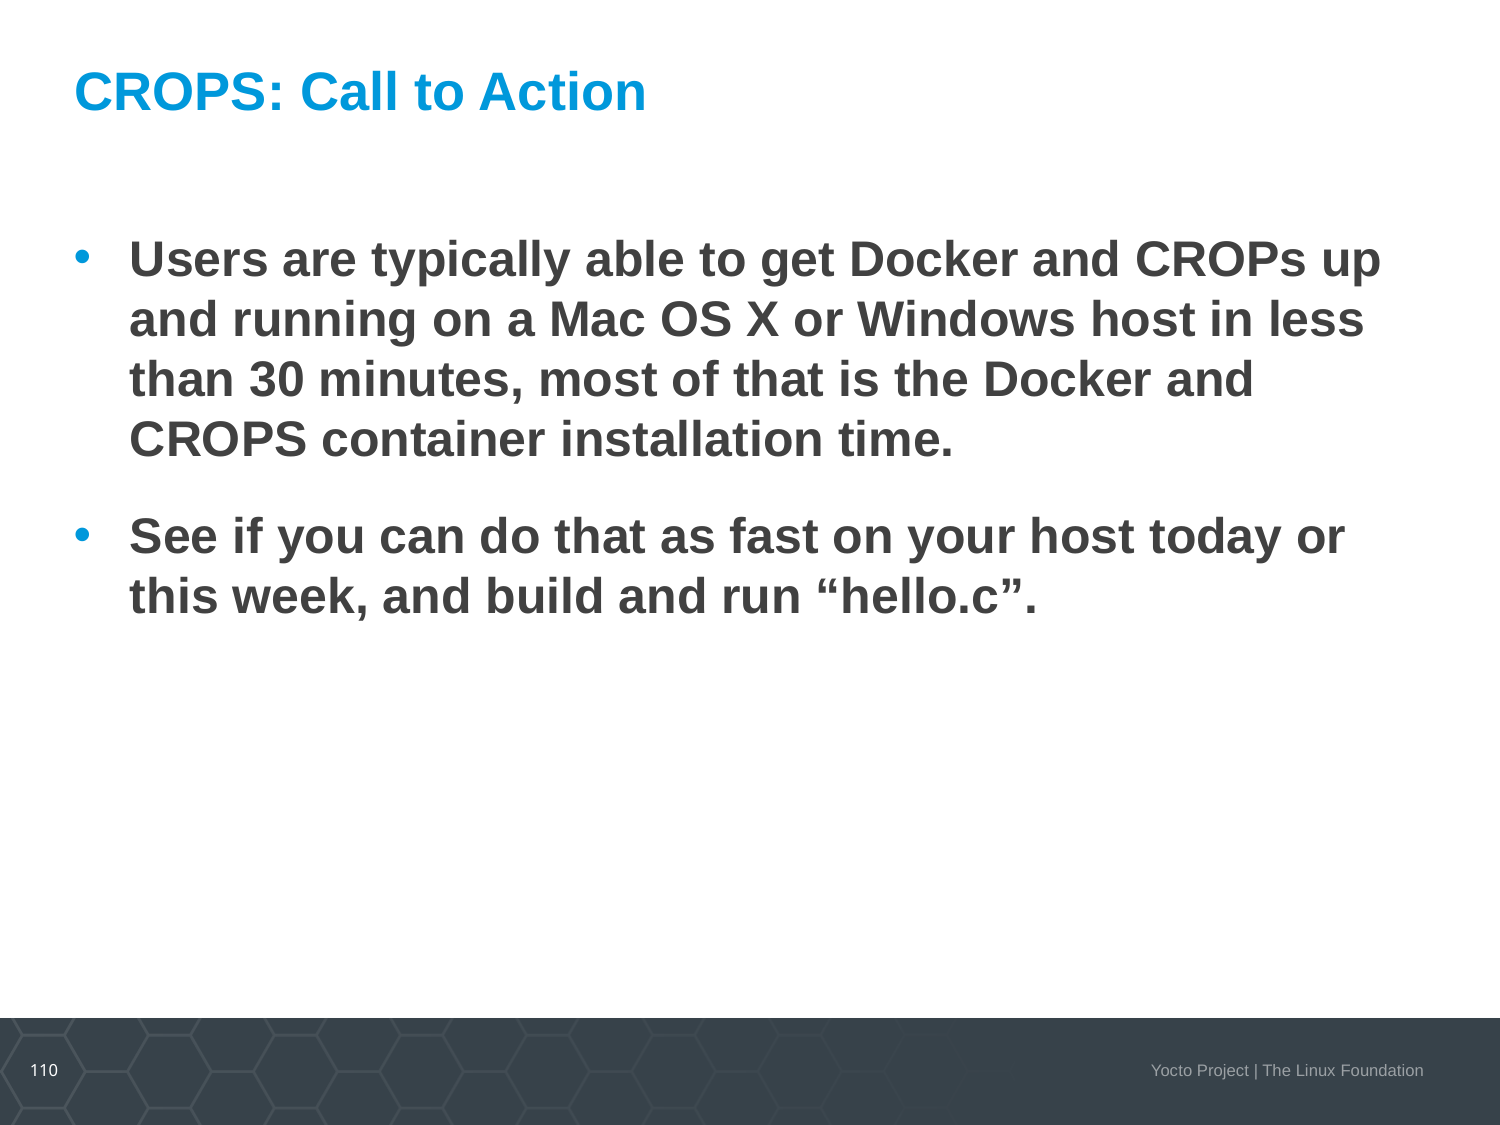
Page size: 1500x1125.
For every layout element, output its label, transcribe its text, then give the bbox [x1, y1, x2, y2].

list Users are typically able to get Docker and CROPs up and running on a Mac OS X or Windows host in less than 30 minutes, most of that is the Docker and CROPS container installation time. See if you can do that as fast on your host today or this week, and build and run “hello.c”. [73, 226, 1425, 970]
picture [0, 0, 1500, 1125]
title CROPS: Call to Action [74, 67, 1425, 213]
